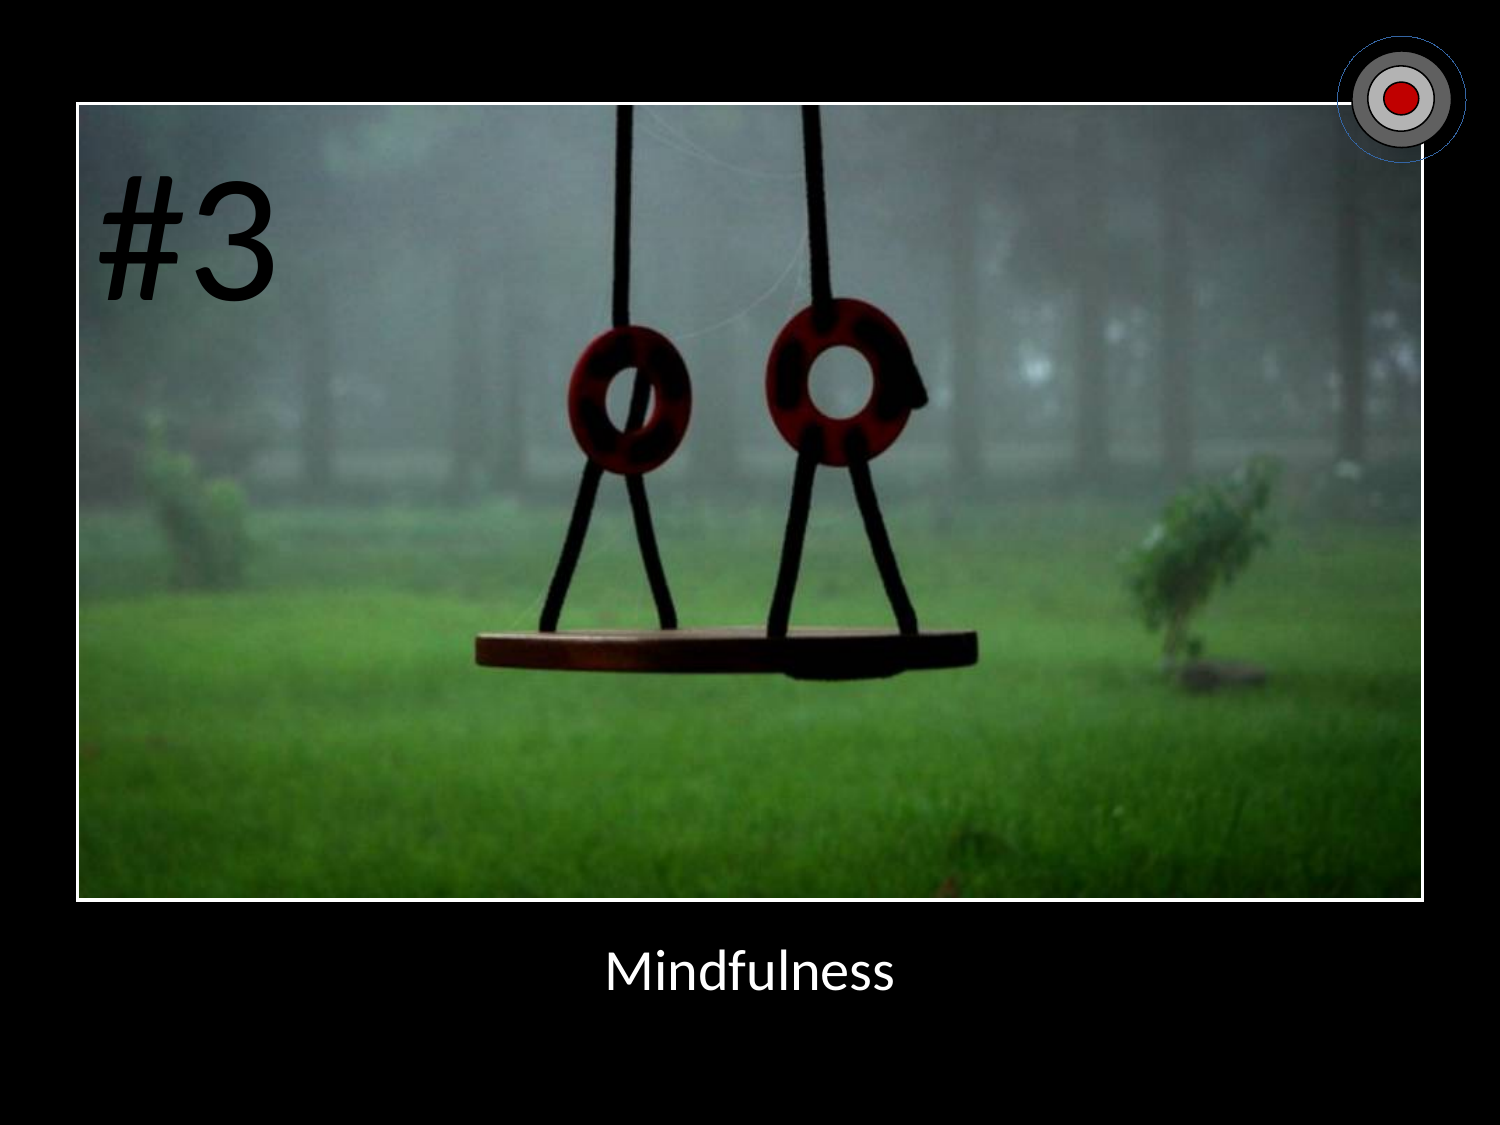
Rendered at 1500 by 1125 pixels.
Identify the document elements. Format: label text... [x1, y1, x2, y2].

picture [78, 104, 1422, 899]
title Mindfulness [78, 914, 1422, 1020]
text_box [1337, 35, 1467, 163]
